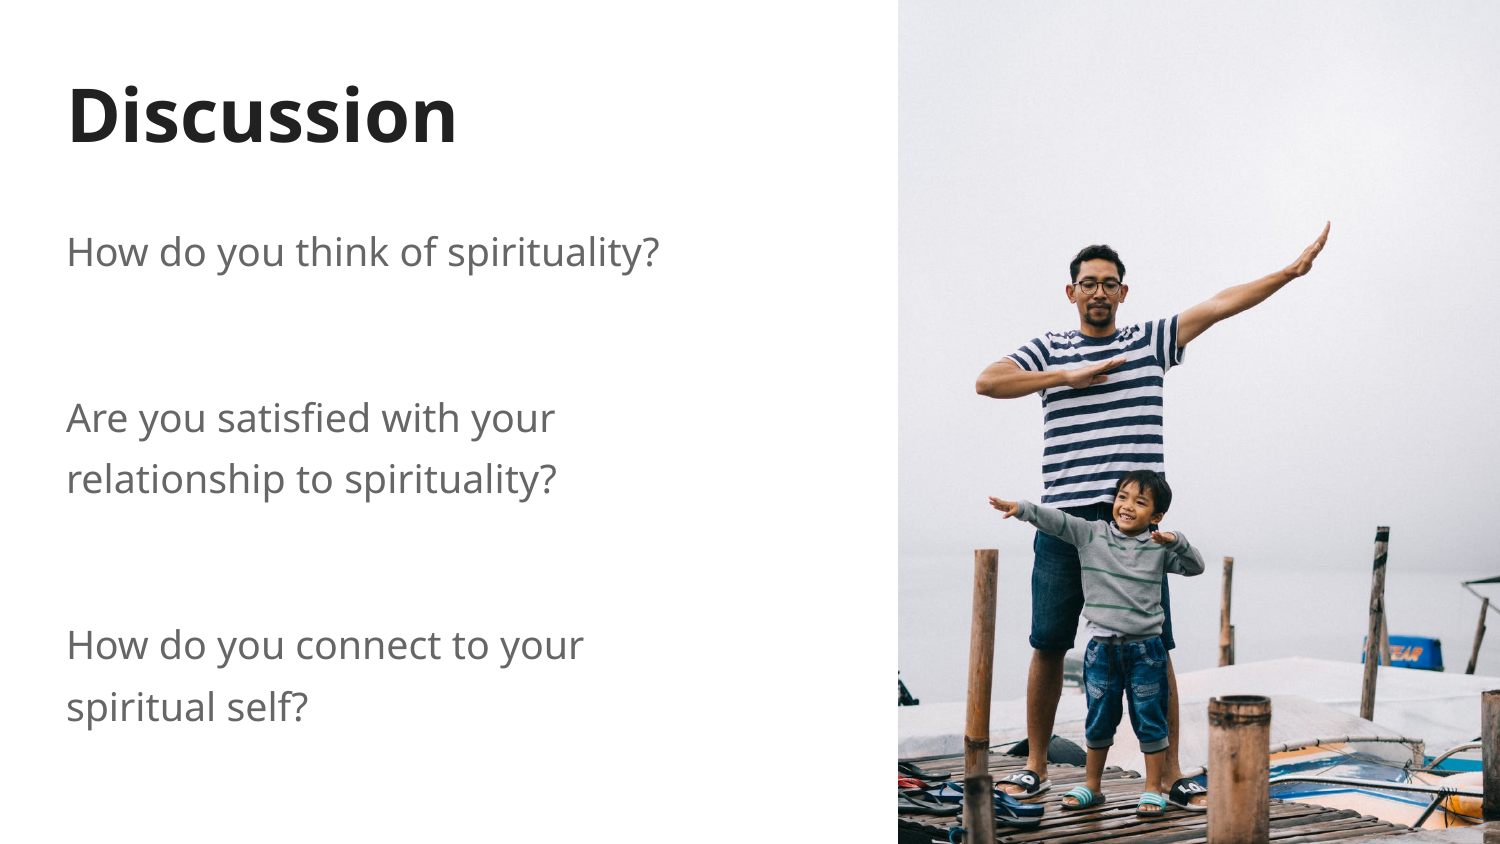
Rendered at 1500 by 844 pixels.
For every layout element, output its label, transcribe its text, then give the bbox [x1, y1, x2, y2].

title Discussion [51, 48, 893, 180]
list How do you think of spirituality? Are you satisfied with your relationship to spirituality? How do you connect to your spiritual self? [51, 201, 750, 750]
picture [898, 0, 1500, 844]
